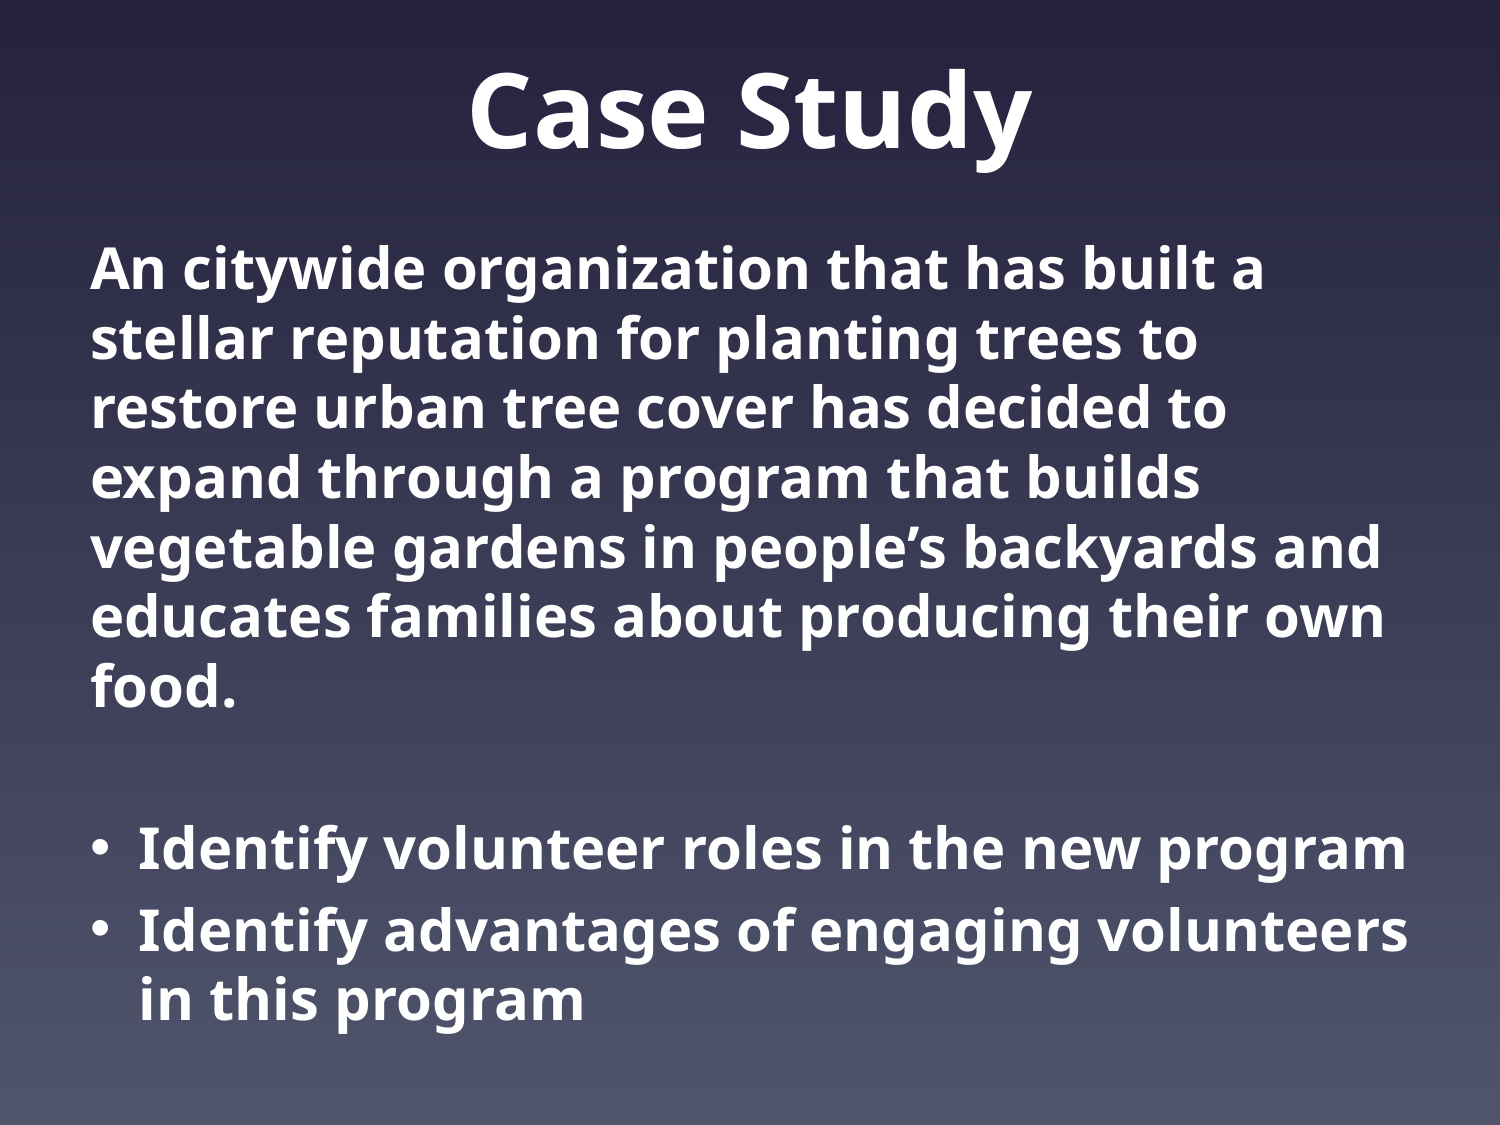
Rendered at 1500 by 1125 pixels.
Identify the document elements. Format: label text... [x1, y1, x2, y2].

list An citywide organization that has built a stellar reputation for planting trees to restore urban tree cover has decided to expand through a program that builds vegetable gardens in people’s backyards and educates families about producing their own food. Identify volunteer roles in the new program Identify advantages of engaging volunteers in this program [75, 224, 1425, 1069]
title Case Study [75, 36, 1425, 224]
